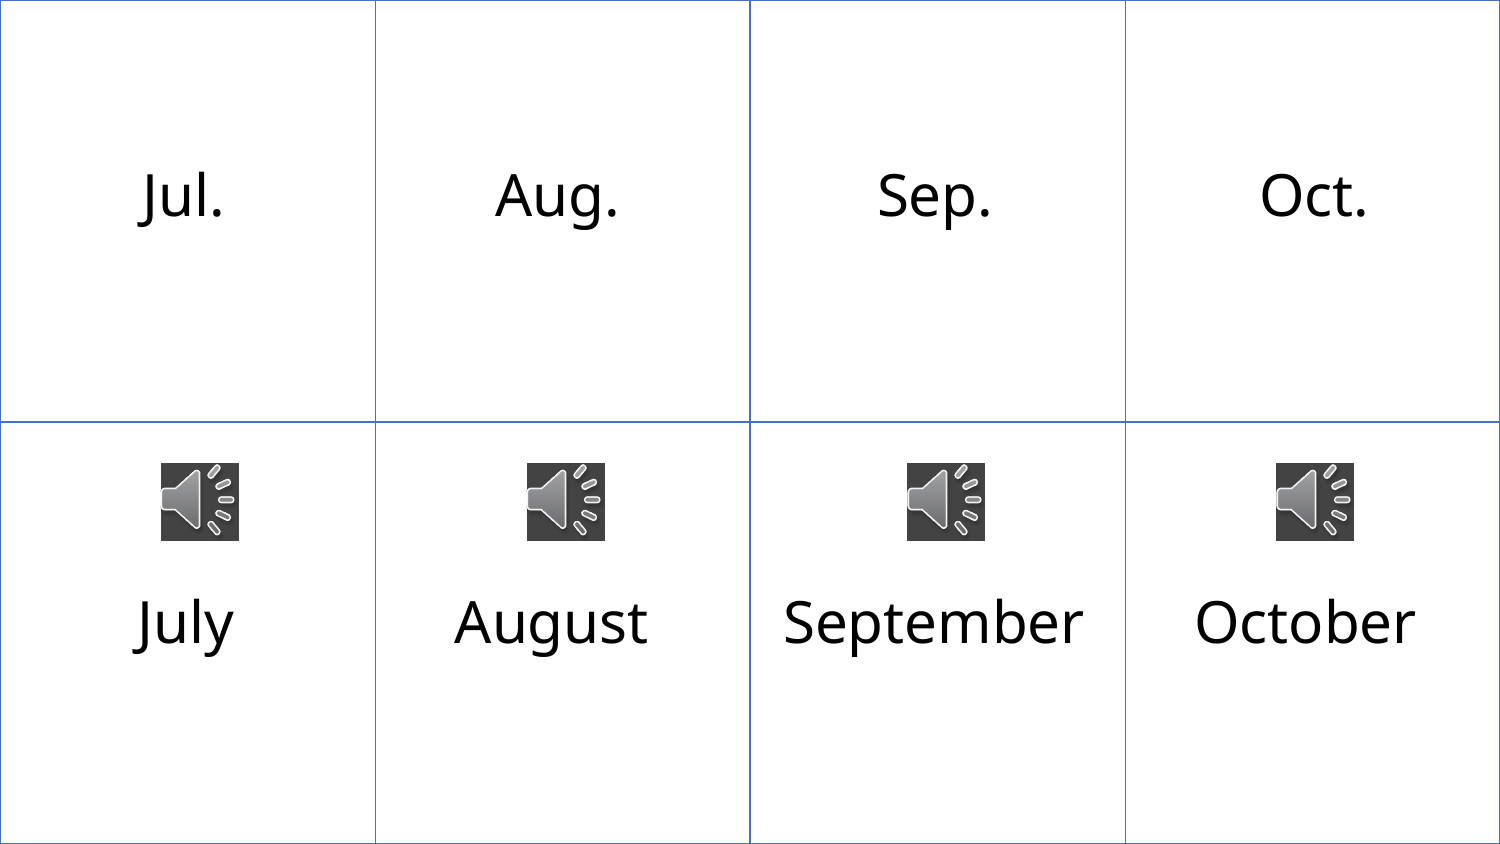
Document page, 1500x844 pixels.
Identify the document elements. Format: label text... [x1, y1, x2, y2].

table_cell [1126, 423, 1499, 843]
table_cell [376, 423, 749, 843]
text_box Sep. [865, 146, 1027, 292]
text_box Oct. [1247, 146, 1409, 240]
table_header [376, 1, 749, 421]
table_header [1, 1, 375, 421]
picture [1275, 461, 1356, 543]
table_cell [1, 423, 375, 843]
text_box Jul. [131, 146, 292, 240]
text_box September [772, 574, 1131, 667]
picture [159, 461, 240, 543]
table_cell [751, 423, 1125, 843]
text_box Aug. [484, 146, 645, 292]
table_header [1126, 1, 1499, 421]
text_box October [1183, 574, 1448, 667]
picture [905, 461, 987, 543]
picture [525, 461, 606, 543]
table_header [751, 1, 1125, 421]
text_box August [443, 574, 688, 667]
text_box July [126, 574, 274, 667]
